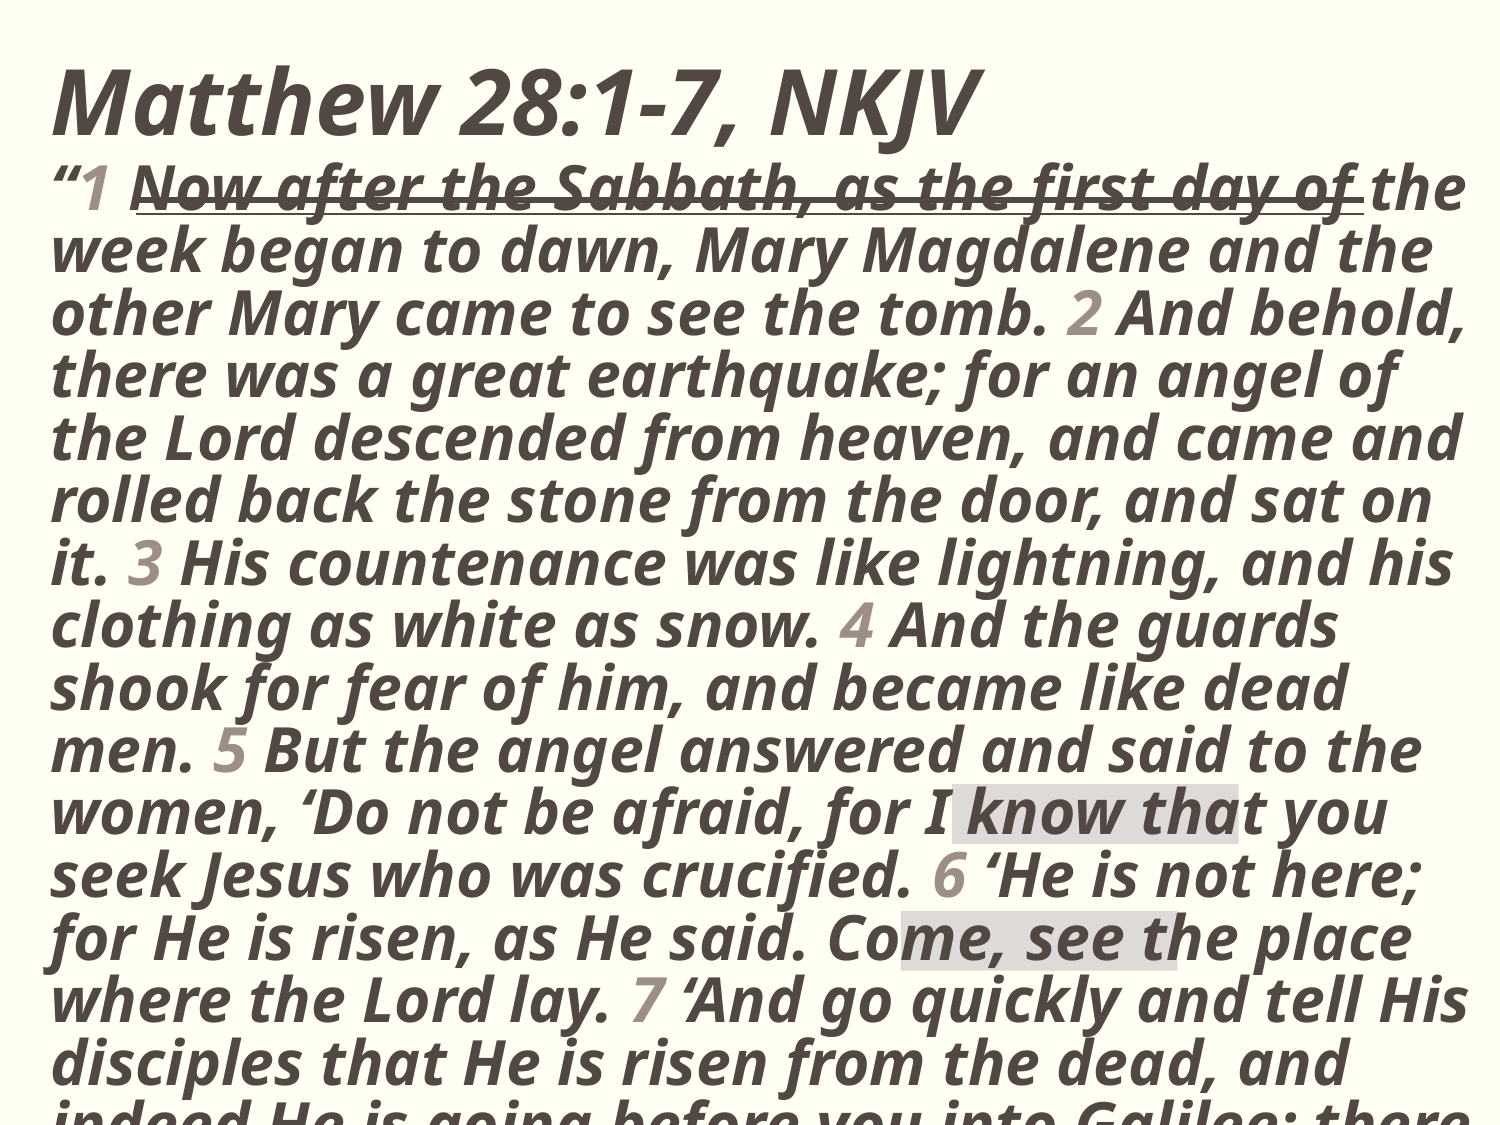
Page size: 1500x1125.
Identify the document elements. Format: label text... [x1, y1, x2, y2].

title Matthew 28:1-7, NKJV [50, 29, 1374, 152]
list “1 Now after the Sabbath, as the first day of the week began to dawn, Mary Magdalene and the other Mary came to see the tomb. 2 And behold, there was a great earthquake; for an angel of the Lord descended from heaven, and came and rolled back the stone from the door, and sat on it. 3 His countenance was like lightning, and his clothing as white as snow. 4 And the guards shook for fear of him, and became like dead men. 5 But the angel answered and said to the women, ‘Do not be afraid, for I know that you seek Jesus who was crucified. 6 ‘He is not here; for He is risen, as He said. Come, see the place where the Lord lay. 7 ‘And go quickly and tell His disciples that He is risen from the dead, and indeed He is going before you into Galilee; there you will see Him. Behold, I have told you” [50, 152, 1495, 1125]
